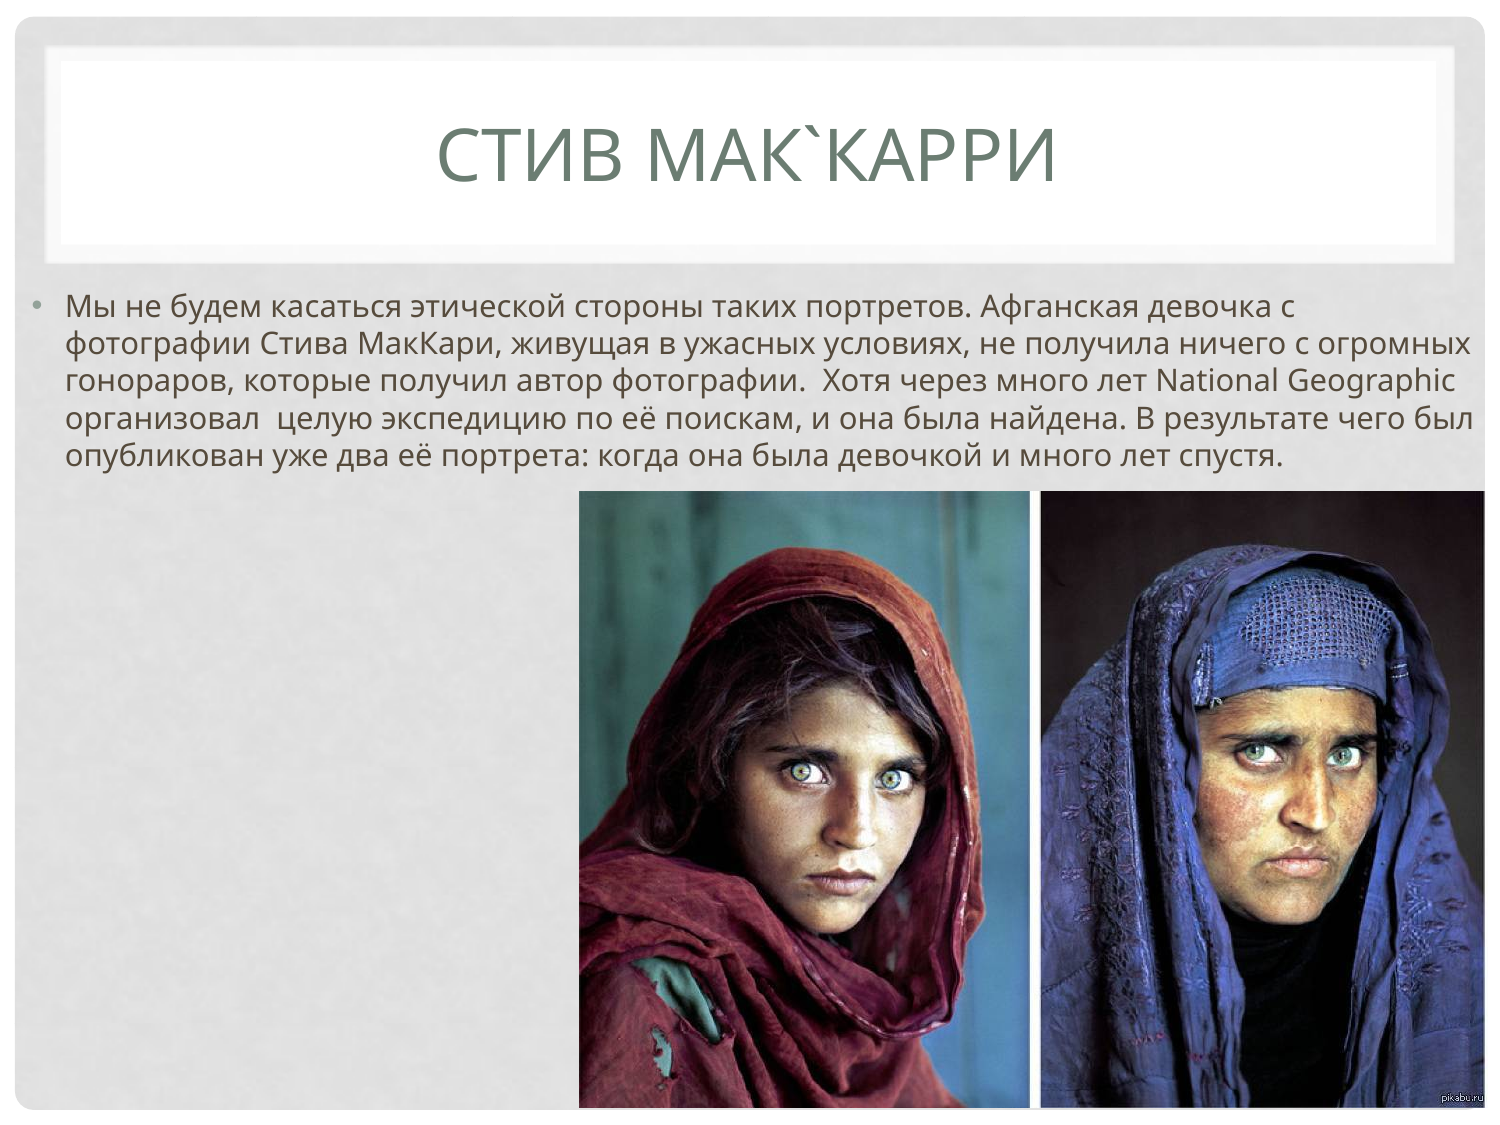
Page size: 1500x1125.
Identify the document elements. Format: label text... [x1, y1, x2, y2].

list Мы не будем касаться этической стороны таких портретов. Афганская девочка с фотографии Стива МакКари, живущая в ужасных условиях, не получила ничего с огромных гонораров, которые получил автор фотографии. Хотя через много лет National Geographic организовал целую экспедицию по её поискам, и она была найдена. В результате чего был опубликован уже два её портрета: когда она была девочкой и много лет спустя. [0, 278, 1495, 504]
title Стив мак`карри [69, 66, 1425, 238]
picture [579, 491, 1488, 1108]
